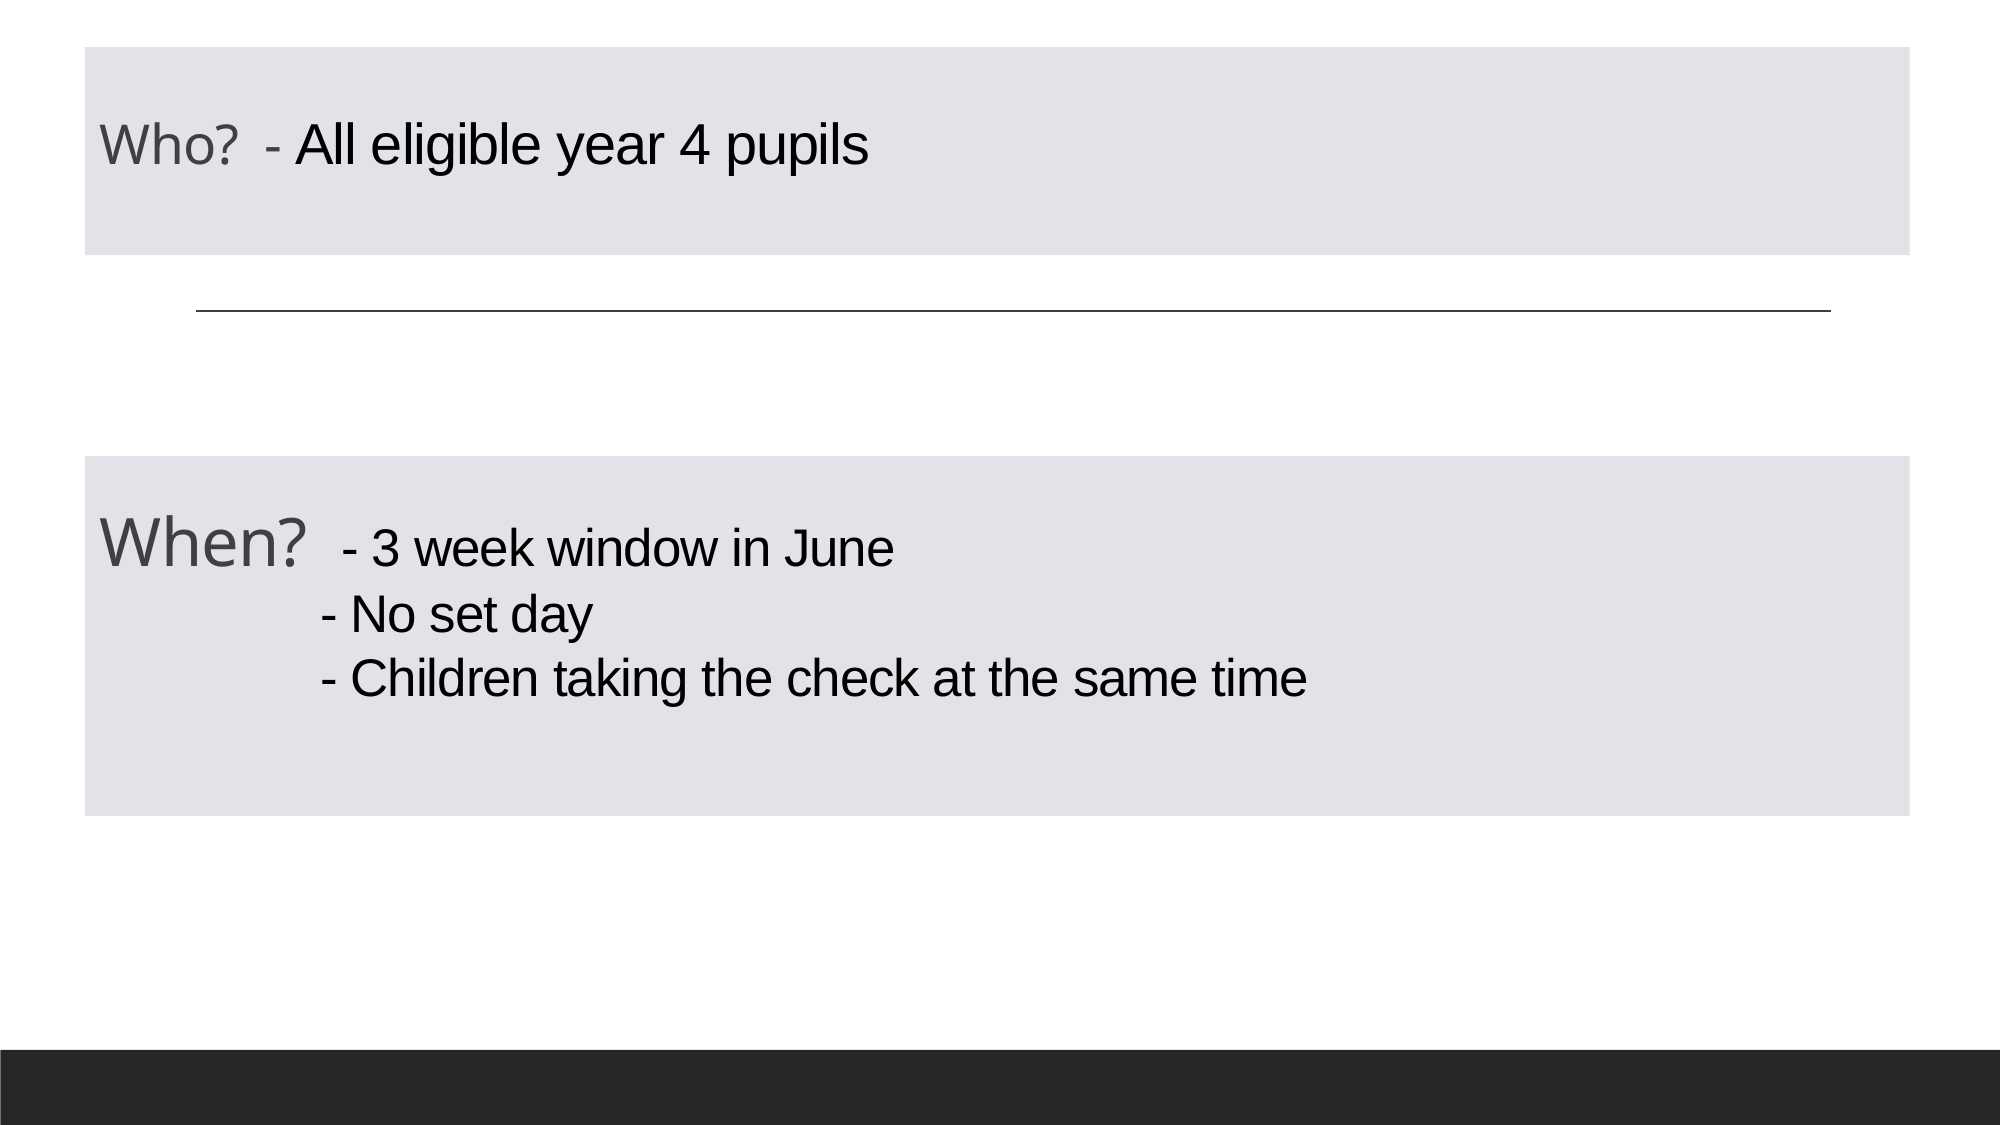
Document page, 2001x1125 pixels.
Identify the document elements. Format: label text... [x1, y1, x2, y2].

text_box When? - 3 week window in June - No set day - Children taking the check at the same time [85, 456, 1910, 817]
title Who? - All eligible year 4 pupils [85, 47, 1910, 256]
